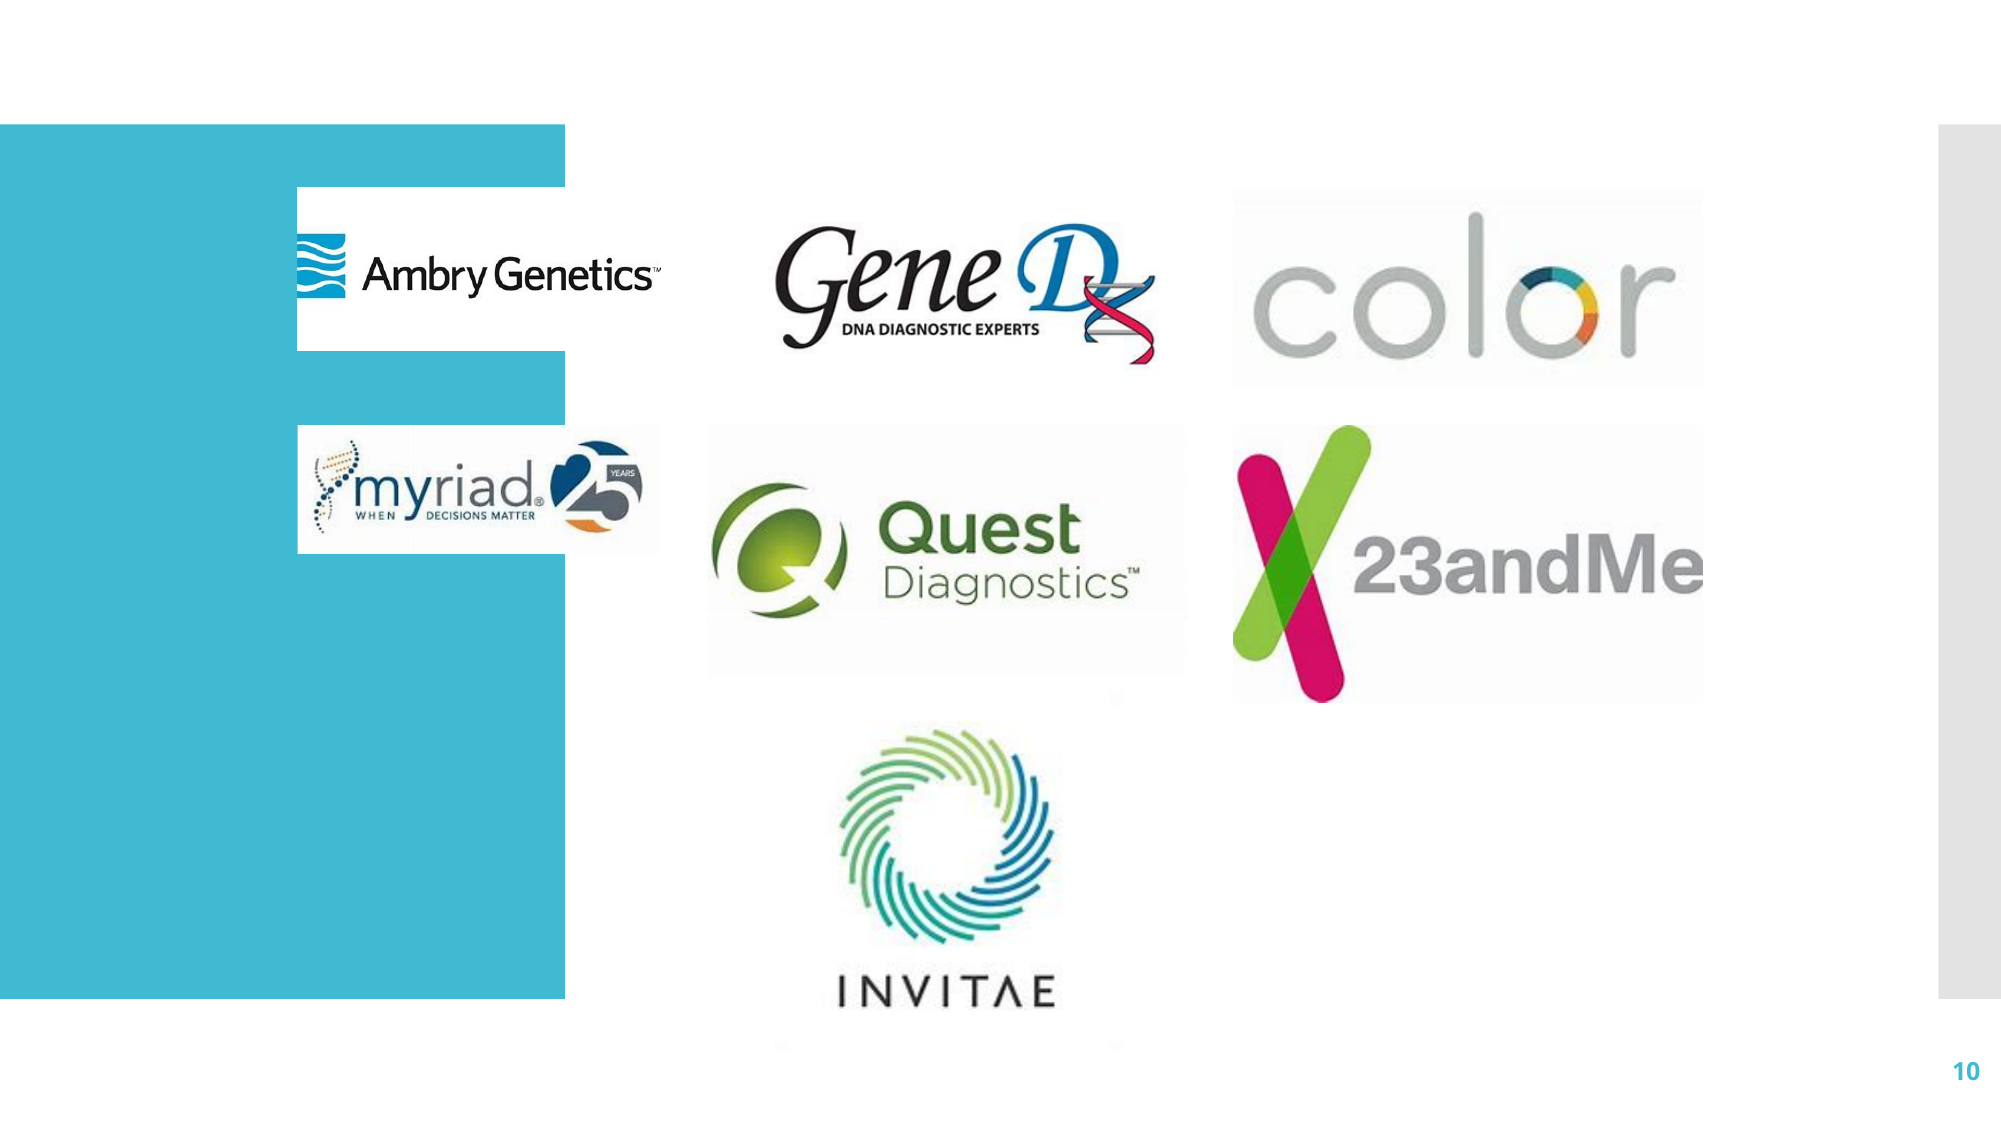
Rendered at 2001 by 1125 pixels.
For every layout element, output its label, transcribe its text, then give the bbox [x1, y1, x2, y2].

picture [1233, 187, 1703, 386]
slide_number 10 [1744, 1042, 1996, 1103]
picture [707, 424, 1187, 679]
picture [297, 187, 661, 351]
picture [1233, 425, 1703, 703]
title Germline Testing Panels [99, 45, 1900, 233]
picture [707, 188, 1187, 394]
picture [297, 424, 661, 554]
picture [774, 690, 1124, 1051]
